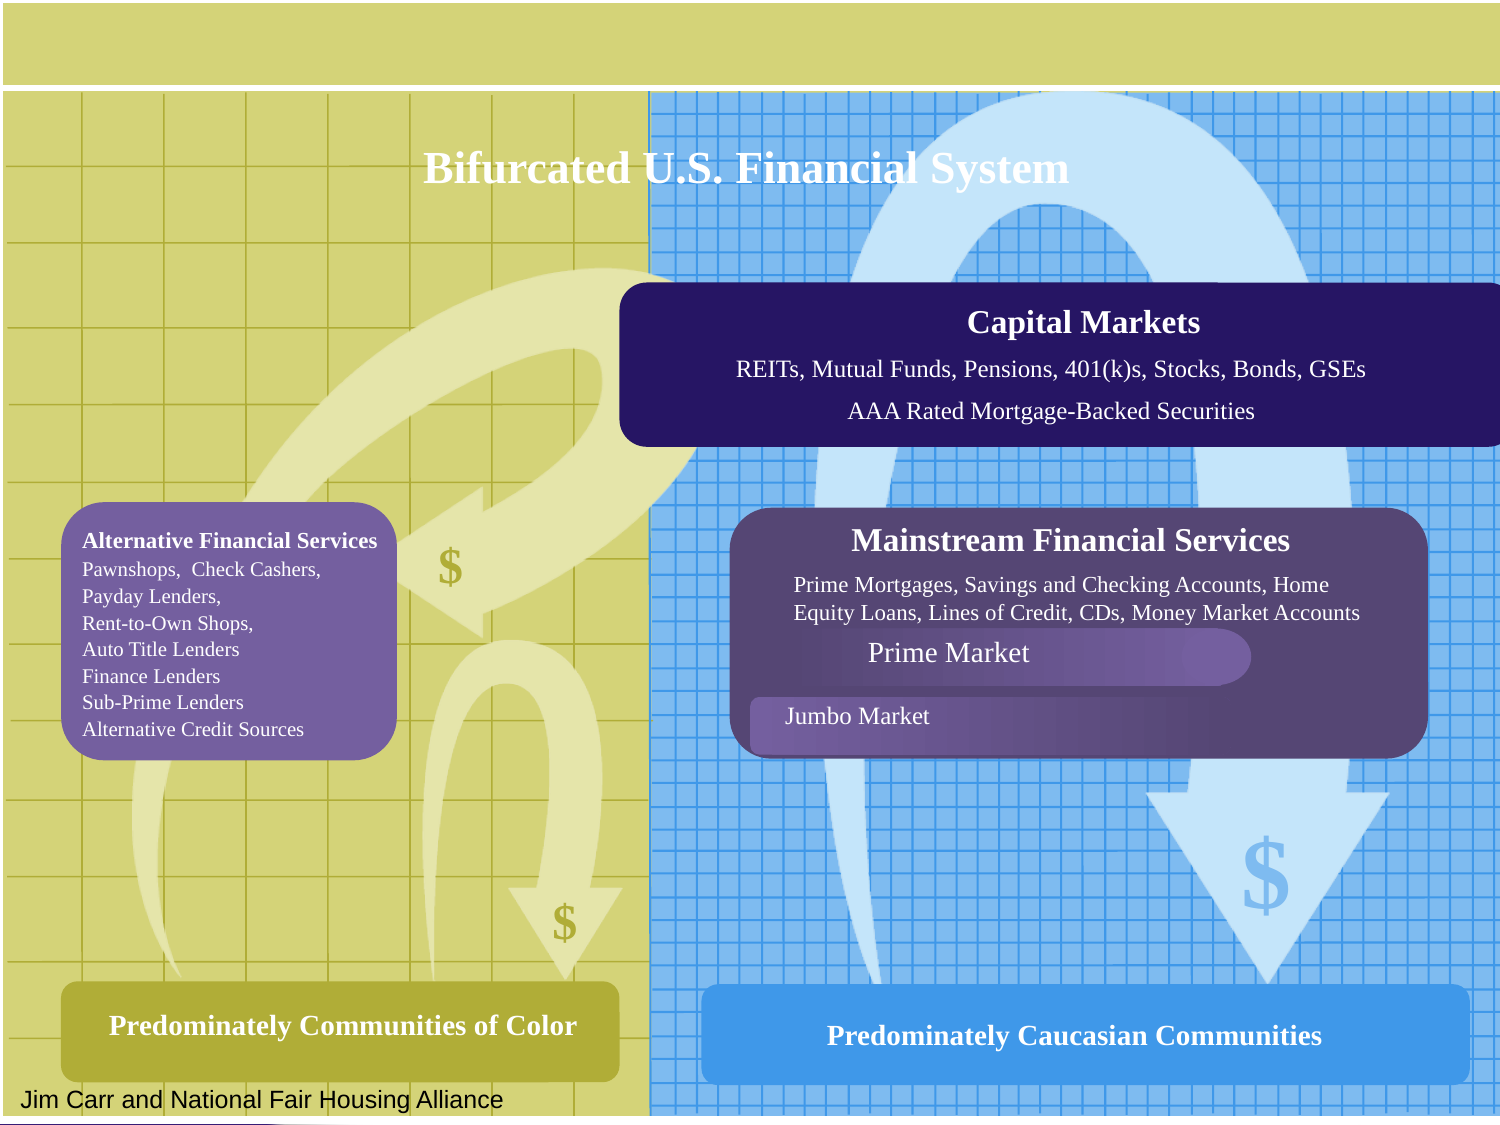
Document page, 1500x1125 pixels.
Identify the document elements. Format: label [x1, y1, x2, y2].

text_box [0, 0, 1500, 1125]
